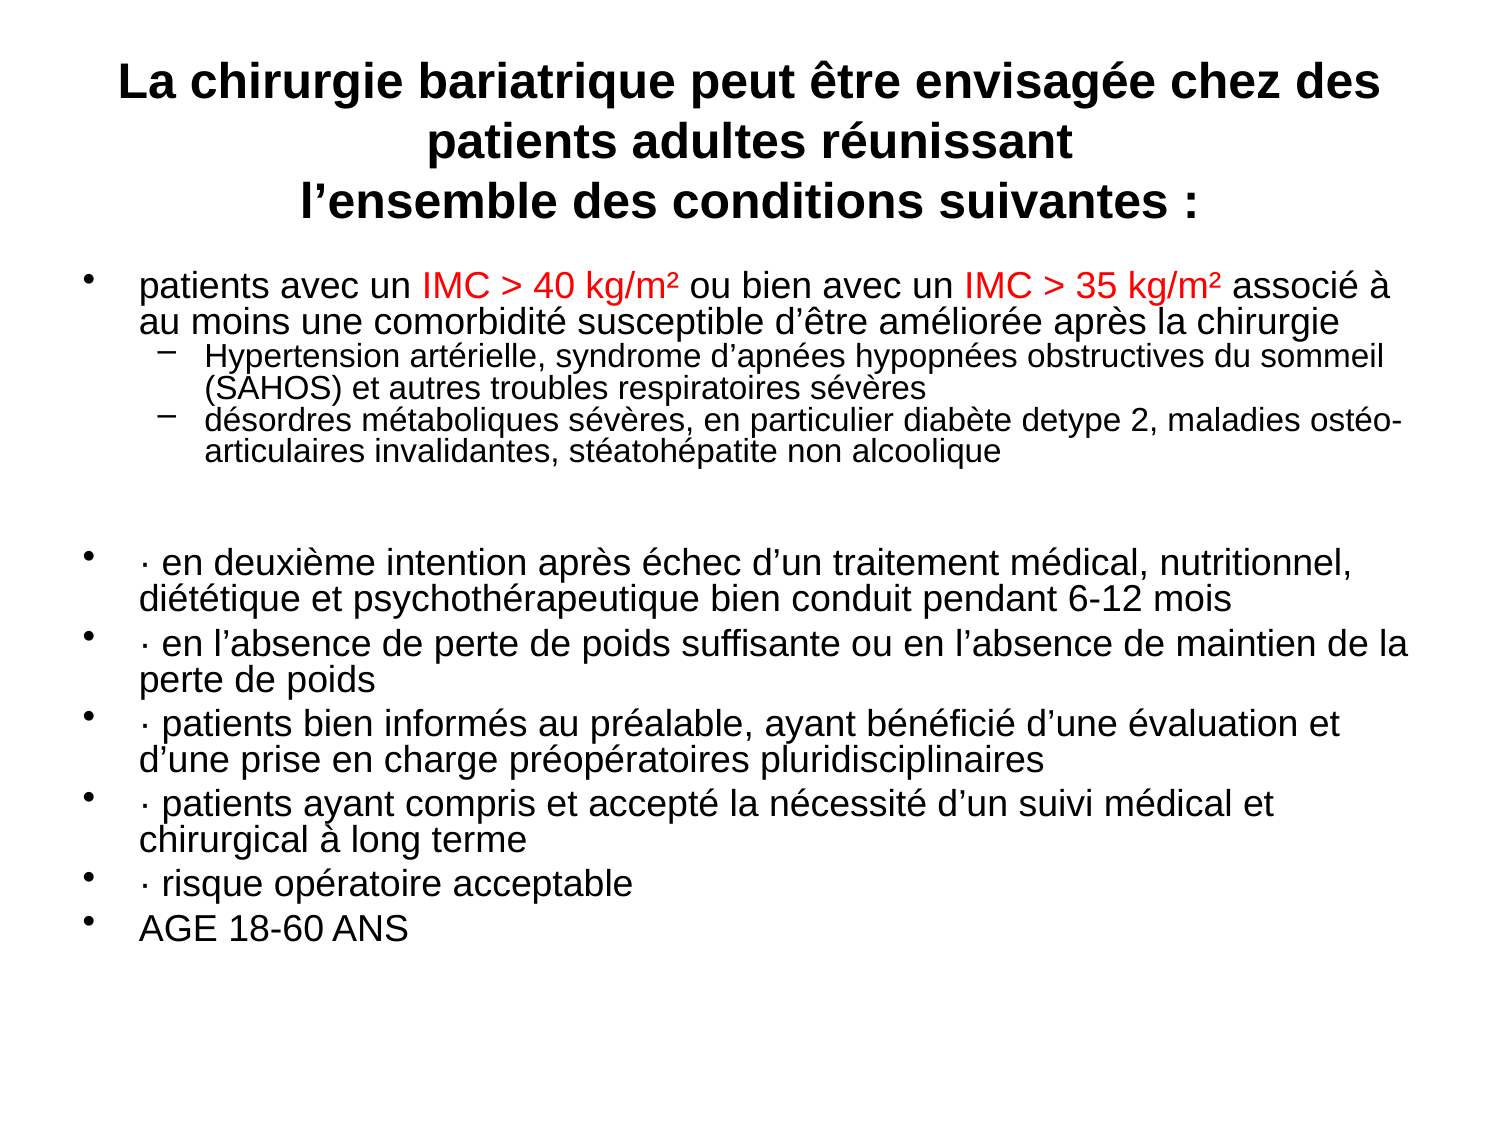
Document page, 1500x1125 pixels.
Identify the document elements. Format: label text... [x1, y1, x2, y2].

list patients avec un IMC > 40 kg/m² ou bien avec un IMC > 35 kg/m² associé à au moins une comorbidité susceptible d’être améliorée après la chirurgie Hypertension artérielle, syndrome d’apnées hypopnées obstructives du sommeil (SAHOS) et autres troubles respiratoires sévères désordres métaboliques sévères, en particulier diabète detype 2, maladies ostéo-articulaires invalidantes, stéatohépatite non alcoolique · en deuxième intention après échec d’un traitement médical, nutritionnel, diététique et psychothérapeutique bien conduit pendant 6-12 mois · en l’absence de perte de poids suffisante ou en l’absence de maintien de la perte de poids · patients bien informés au préalable, ayant bénéficié d’une évaluation et d’une prise en charge préopératoires pluridisciplinaires · patients ayant compris et accepté la nécessité d’un suivi médical et chirurgical à long terme · risque opératoire acceptable AGE 18-60 ANS [74, 261, 1426, 1006]
title La chirurgie bariatrique peut être envisagée chez des patients adultes réunissant l’ensemble des conditions suivantes : [74, 44, 1426, 234]
